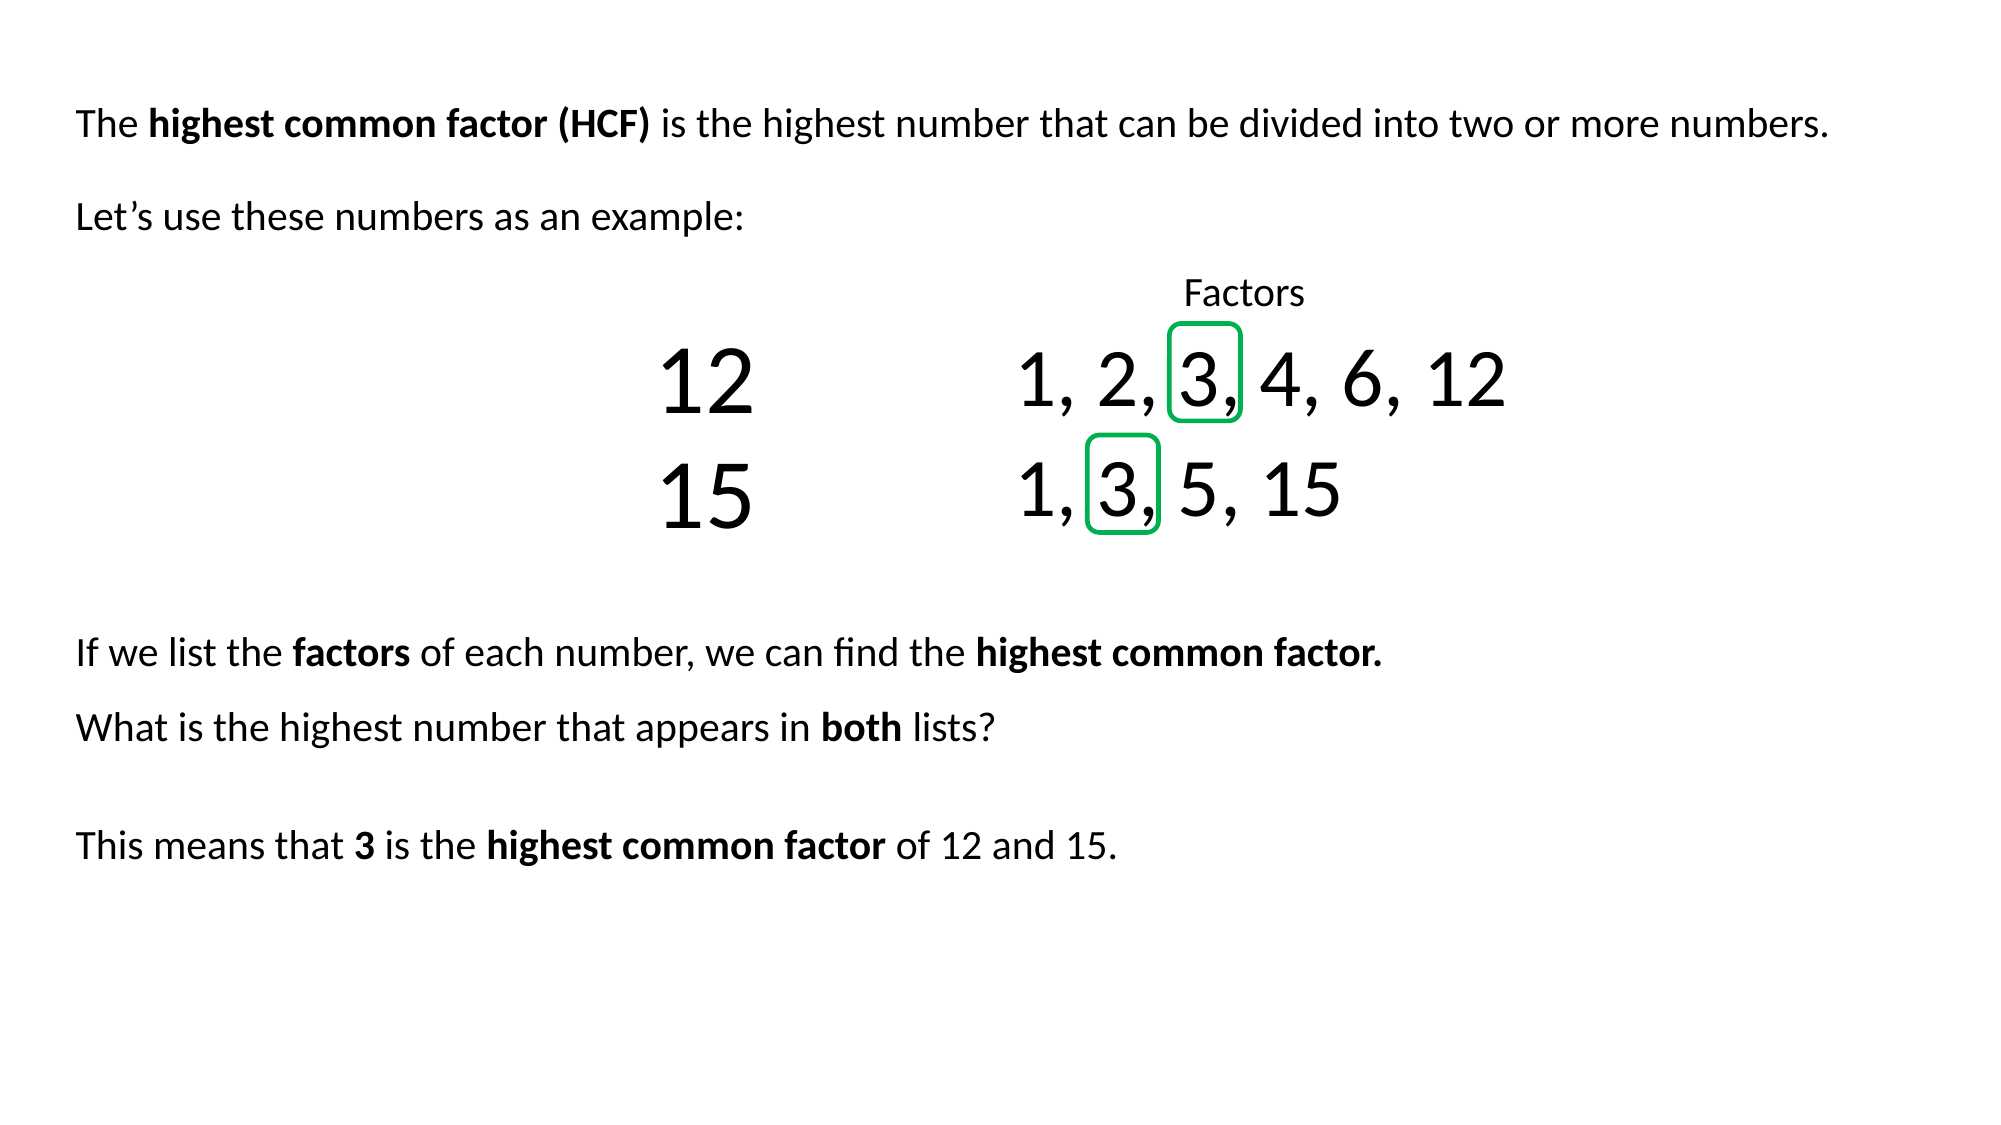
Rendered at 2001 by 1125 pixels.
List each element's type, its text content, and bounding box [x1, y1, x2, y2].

text_box What is the highest number that appears in both lists? [60, 692, 1303, 758]
text_box 1, 3, 5, 15 [999, 425, 1630, 541]
text_box [1085, 433, 1161, 535]
text_box 15 [640, 420, 855, 556]
text_box 1, 2, 3, 4, 6, 12 [999, 315, 1630, 425]
text_box Let’s use these numbers as an example: [60, 181, 1823, 247]
text_box [1167, 321, 1243, 423]
text_box 12 [640, 305, 855, 420]
text_box This means that 3 is the highest common factor of 12 and 15. [60, 810, 1303, 875]
text_box Factors [1169, 257, 1329, 315]
text_box If we list the factors of each number, we can find the highest common factor. [60, 617, 1741, 683]
text_box The highest common factor (HCF) is the highest number that can be divided into two or more numbers. [60, 88, 1902, 154]
